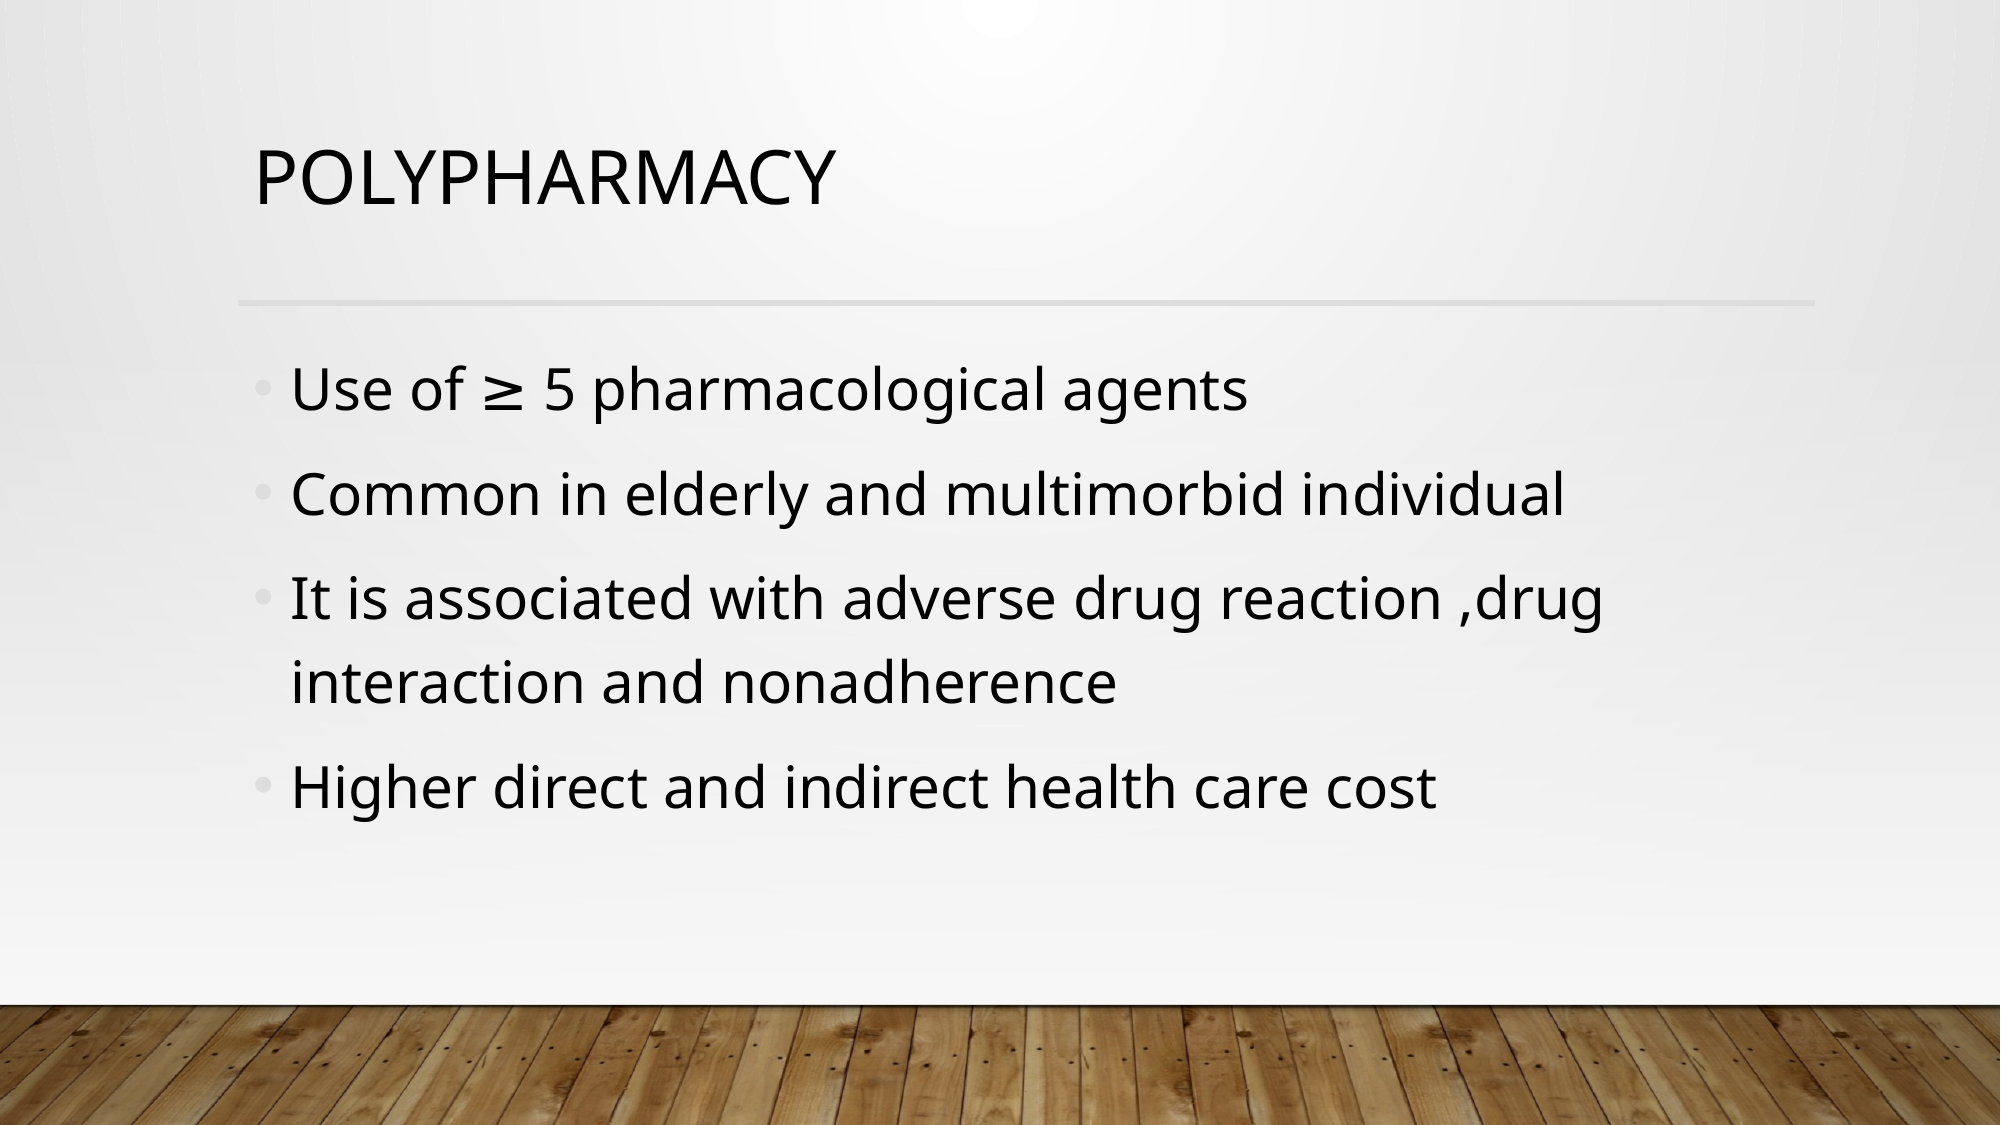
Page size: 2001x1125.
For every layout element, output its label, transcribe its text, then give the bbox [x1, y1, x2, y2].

title Polypharmacy [238, 131, 1814, 305]
list Use of ≥ 5 pharmacological agents Common in elderly and multimorbid individual It is associated with adverse drug reaction ,drug interaction and nonadherence Higher direct and indirect health care cost [238, 330, 1814, 897]
picture [0, 1005, 2000, 1125]
